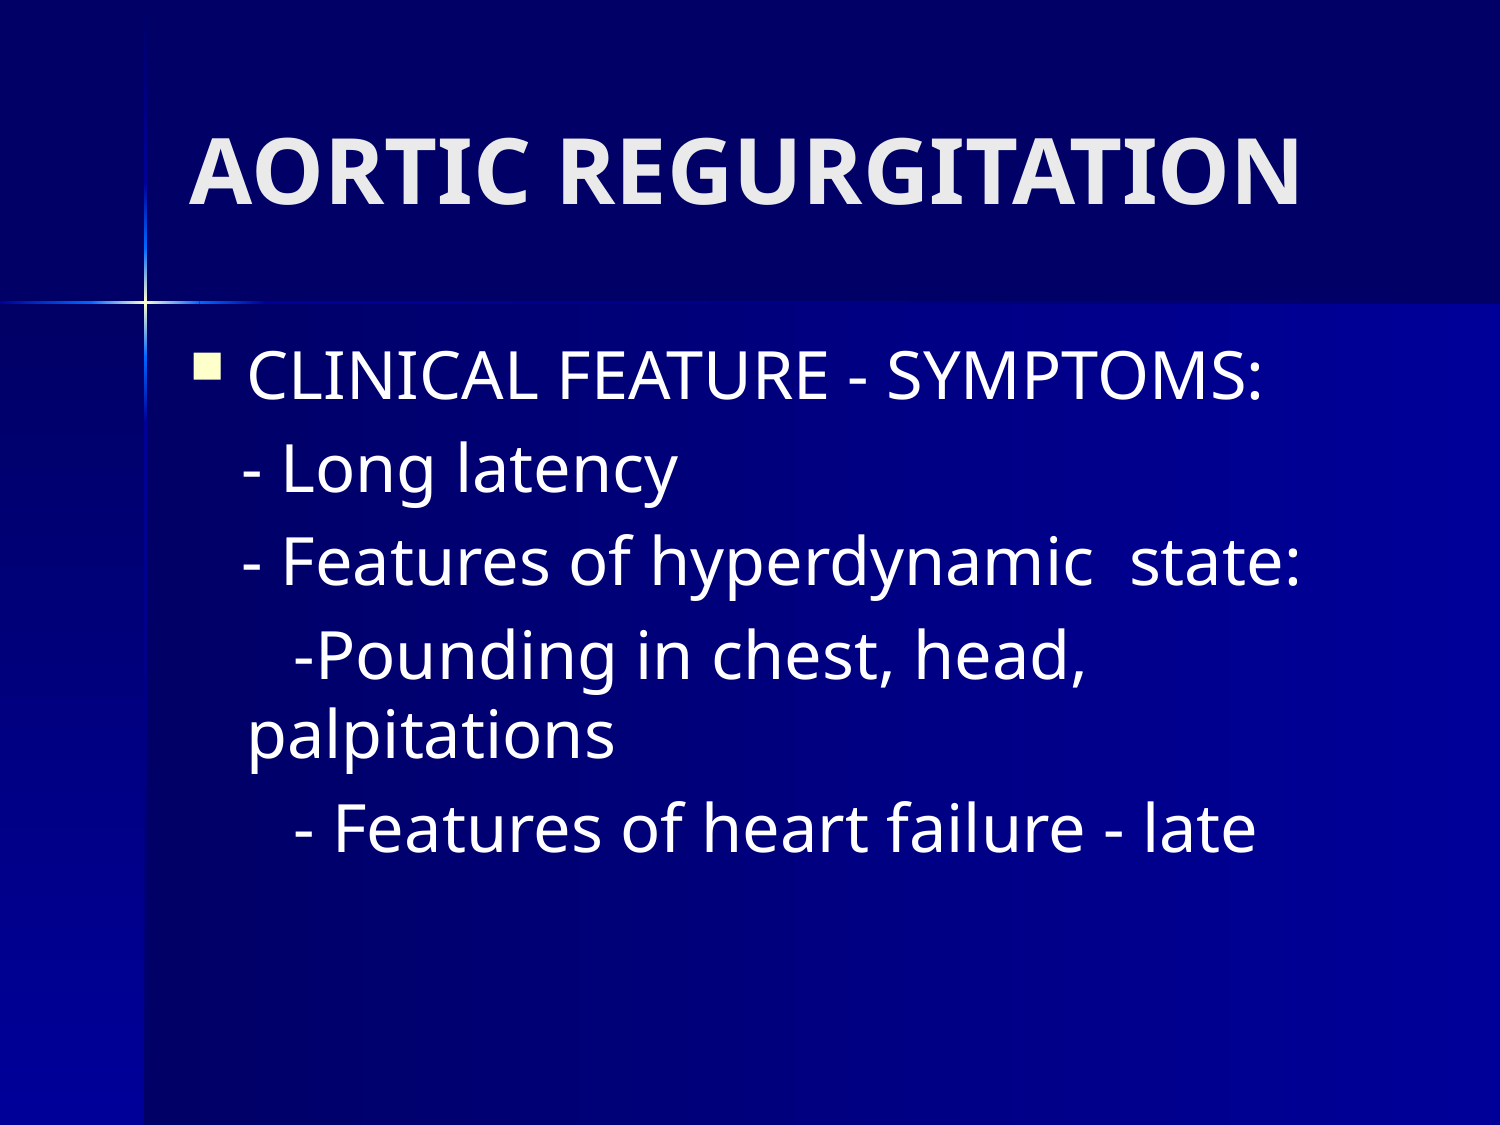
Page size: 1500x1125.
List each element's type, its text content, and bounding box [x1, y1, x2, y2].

list CLINICAL FEATURE - SYMPTOMS: - Long latency - Features of hyperdynamic state: -Pounding in chest, head, palpitations - Features of heart failure - late [174, 324, 1413, 1001]
title AORTIC REGURGITATION [174, 49, 1413, 286]
